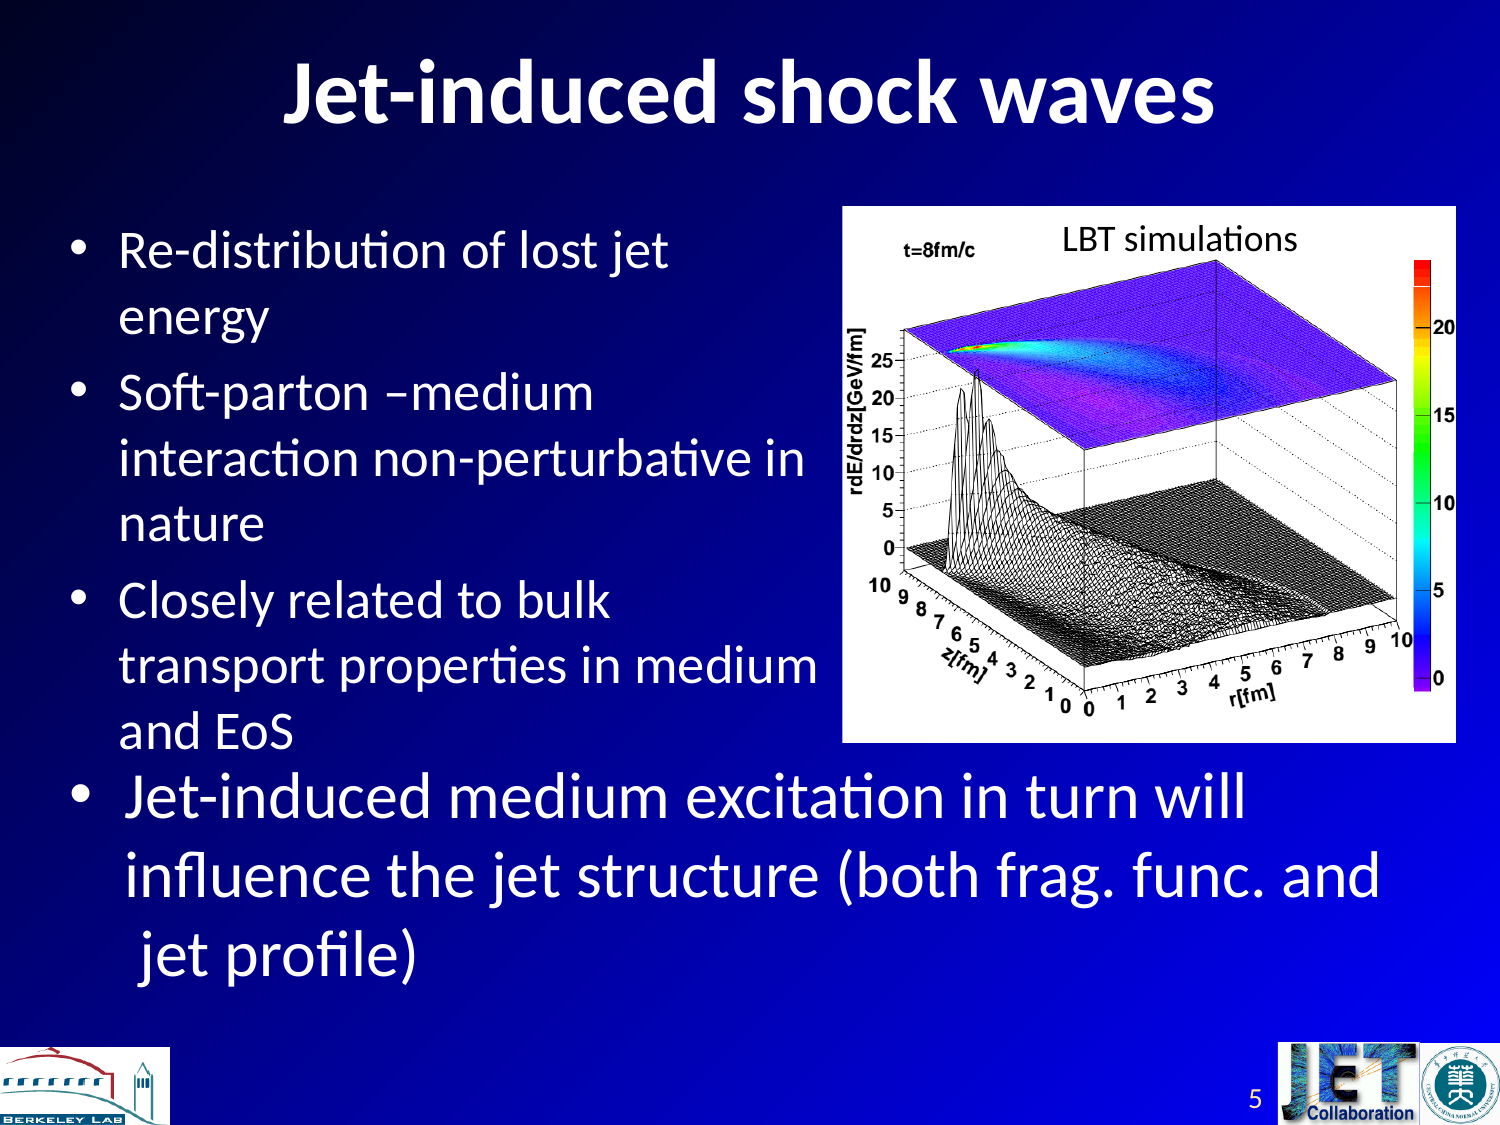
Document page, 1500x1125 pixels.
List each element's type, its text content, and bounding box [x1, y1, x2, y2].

slide_number 5 [927, 1067, 1278, 1125]
picture [0, 1047, 170, 1125]
title Jet-induced shock waves [0, 0, 1500, 175]
list Re-distribution of lost jet energy Soft-parton –medium interaction non-perturbative in nature Closely related to bulk transport properties in medium and EoS [54, 206, 840, 744]
picture [842, 206, 1457, 744]
text_box Jet-induced medium excitation in turn will influence the jet structure (both frag. func. and jet profile) [54, 744, 1400, 998]
